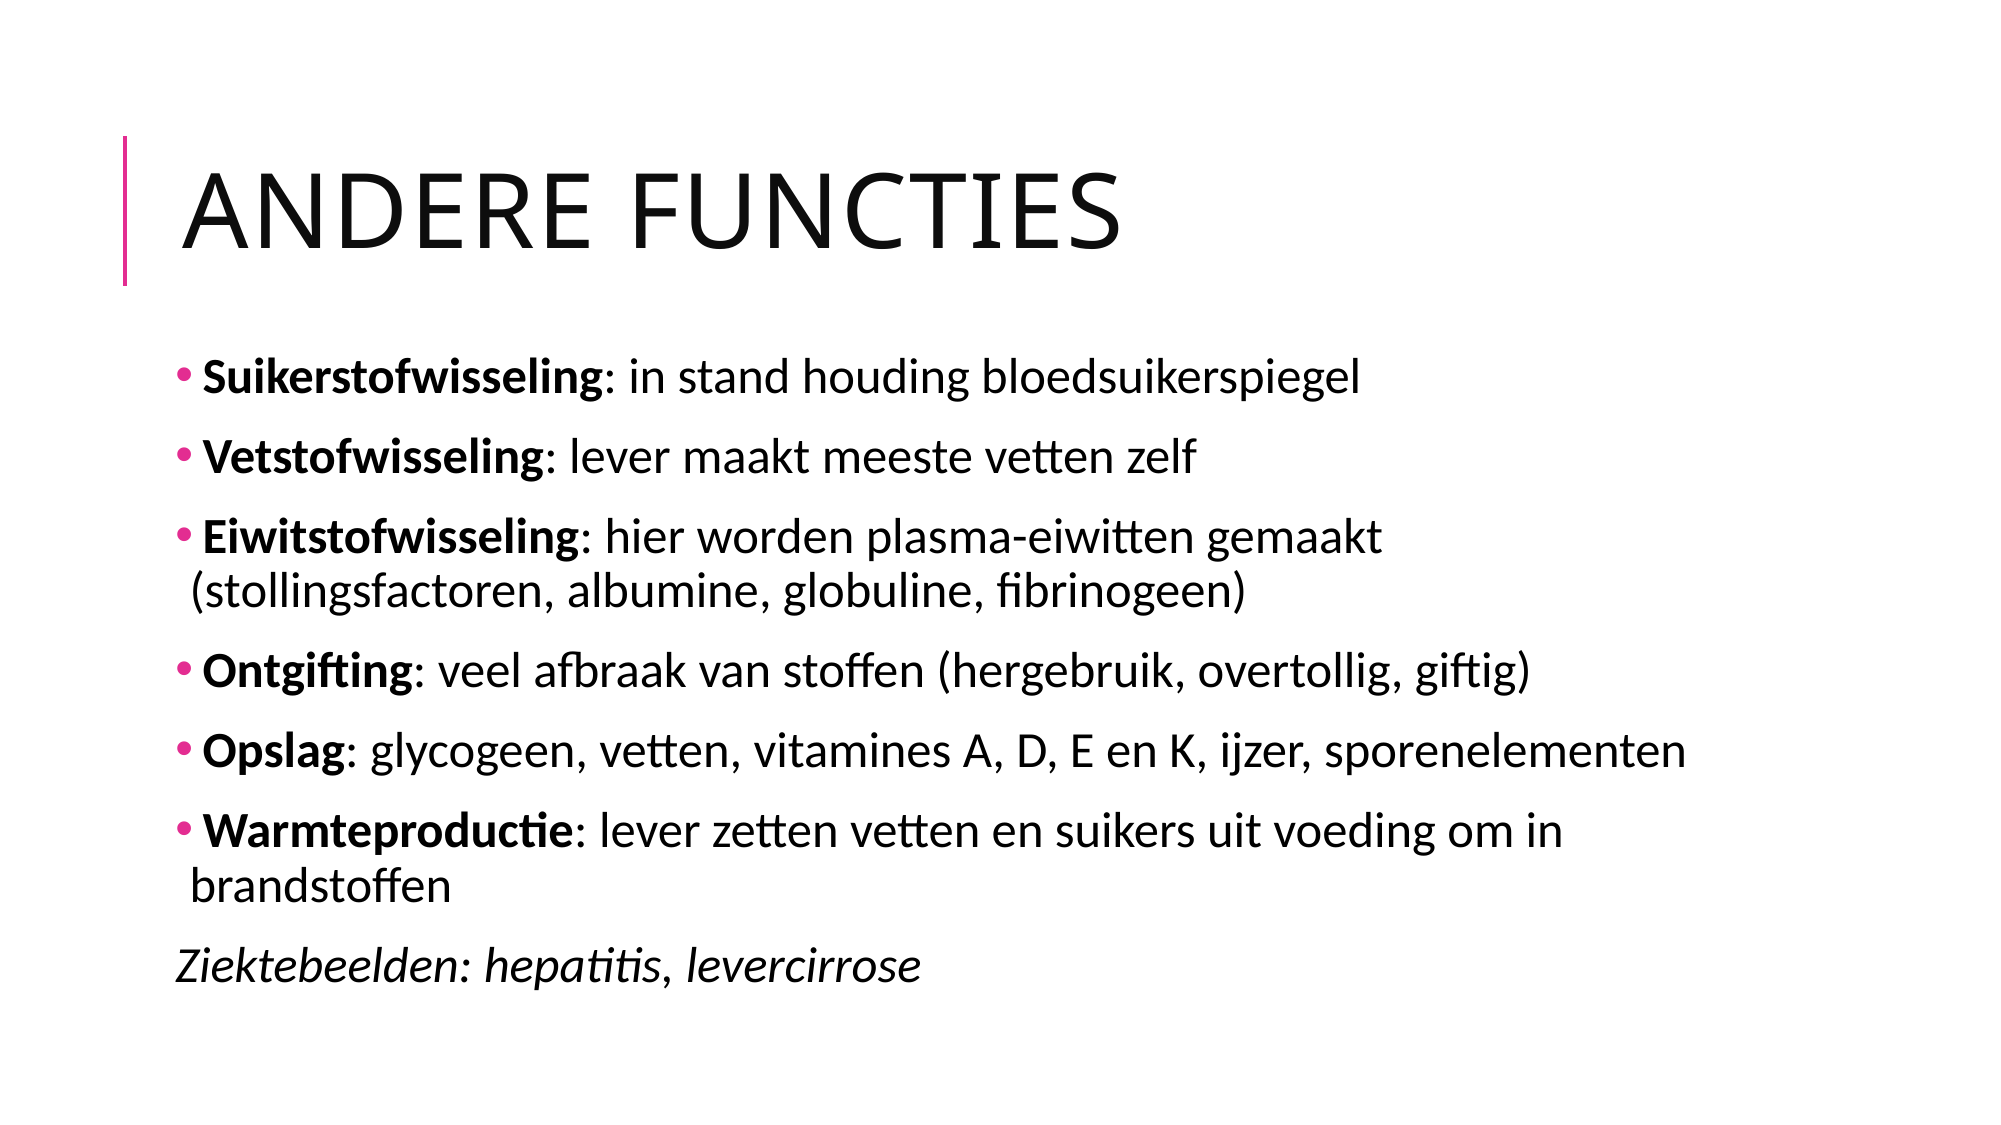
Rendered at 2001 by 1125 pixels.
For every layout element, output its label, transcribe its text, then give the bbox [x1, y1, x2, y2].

title Andere functies [168, 96, 1763, 341]
list Suikerstofwisseling: in stand houding bloedsuikerspiegel Vetstofwisseling: lever maakt meeste vetten zelf Eiwitstofwisseling: hier worden plasma-eiwitten gemaakt (stollingsfactoren, albumine, globuline, fibrinogeen) Ontgifting: veel afbraak van stoffen (hergebruik, overtollig, giftig) Opslag: glycogeen, vetten, vitamines A, D, E en K, ijzer, sporenelementen Warmteproductie: lever zetten vetten en suikers uit voeding om in brandstoffen Ziektebeelden: hepatitis, levercirrose [168, 341, 1763, 1002]
